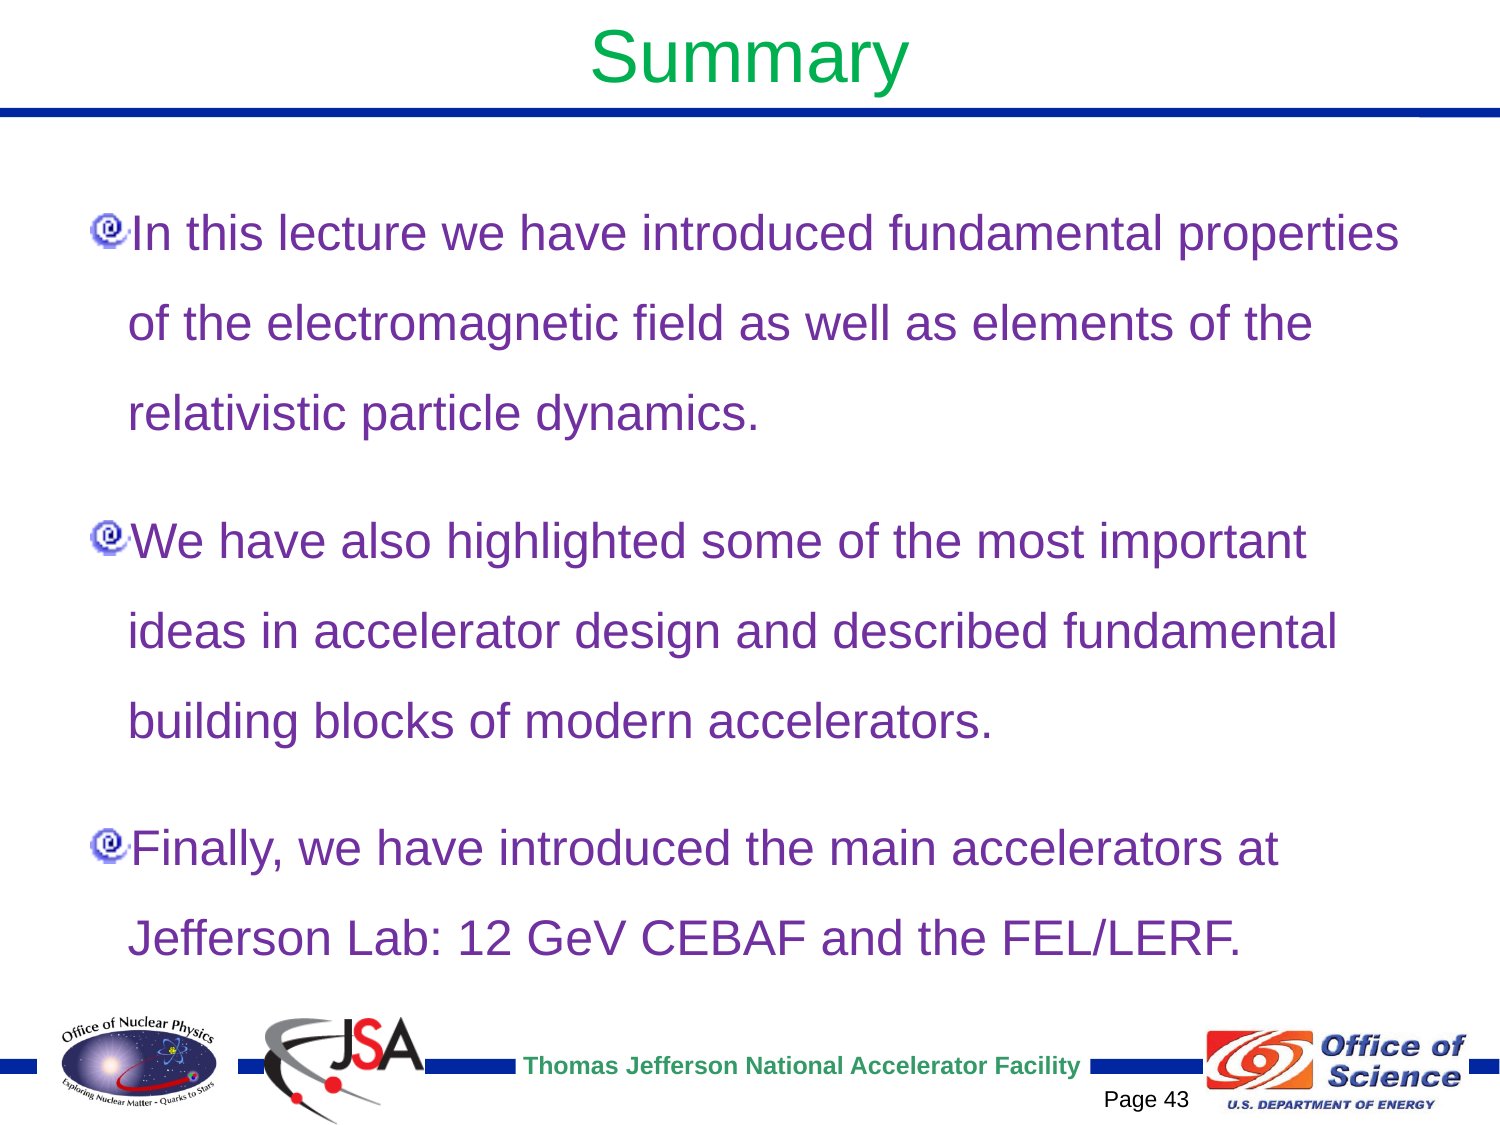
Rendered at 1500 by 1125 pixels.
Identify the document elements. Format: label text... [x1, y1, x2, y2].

picture [264, 1032, 425, 1125]
picture [37, 1012, 238, 1117]
title Summary [74, 0, 1426, 106]
picture [90, 520, 131, 556]
list In this lecture we have introduced fundamental properties of the electromagnetic field as well as elements of the relativistic particle dynamics. We have also highlighted some of the most important ideas in accelerator design and described fundamental building blocks of modern accelerators. Finally, we have introduced the main accelerators at Jefferson Lab: 12 GeV CEBAF and the FEL/LERF. [74, 163, 1426, 1032]
picture [90, 213, 131, 249]
picture [90, 828, 131, 864]
picture [1203, 1025, 1469, 1114]
